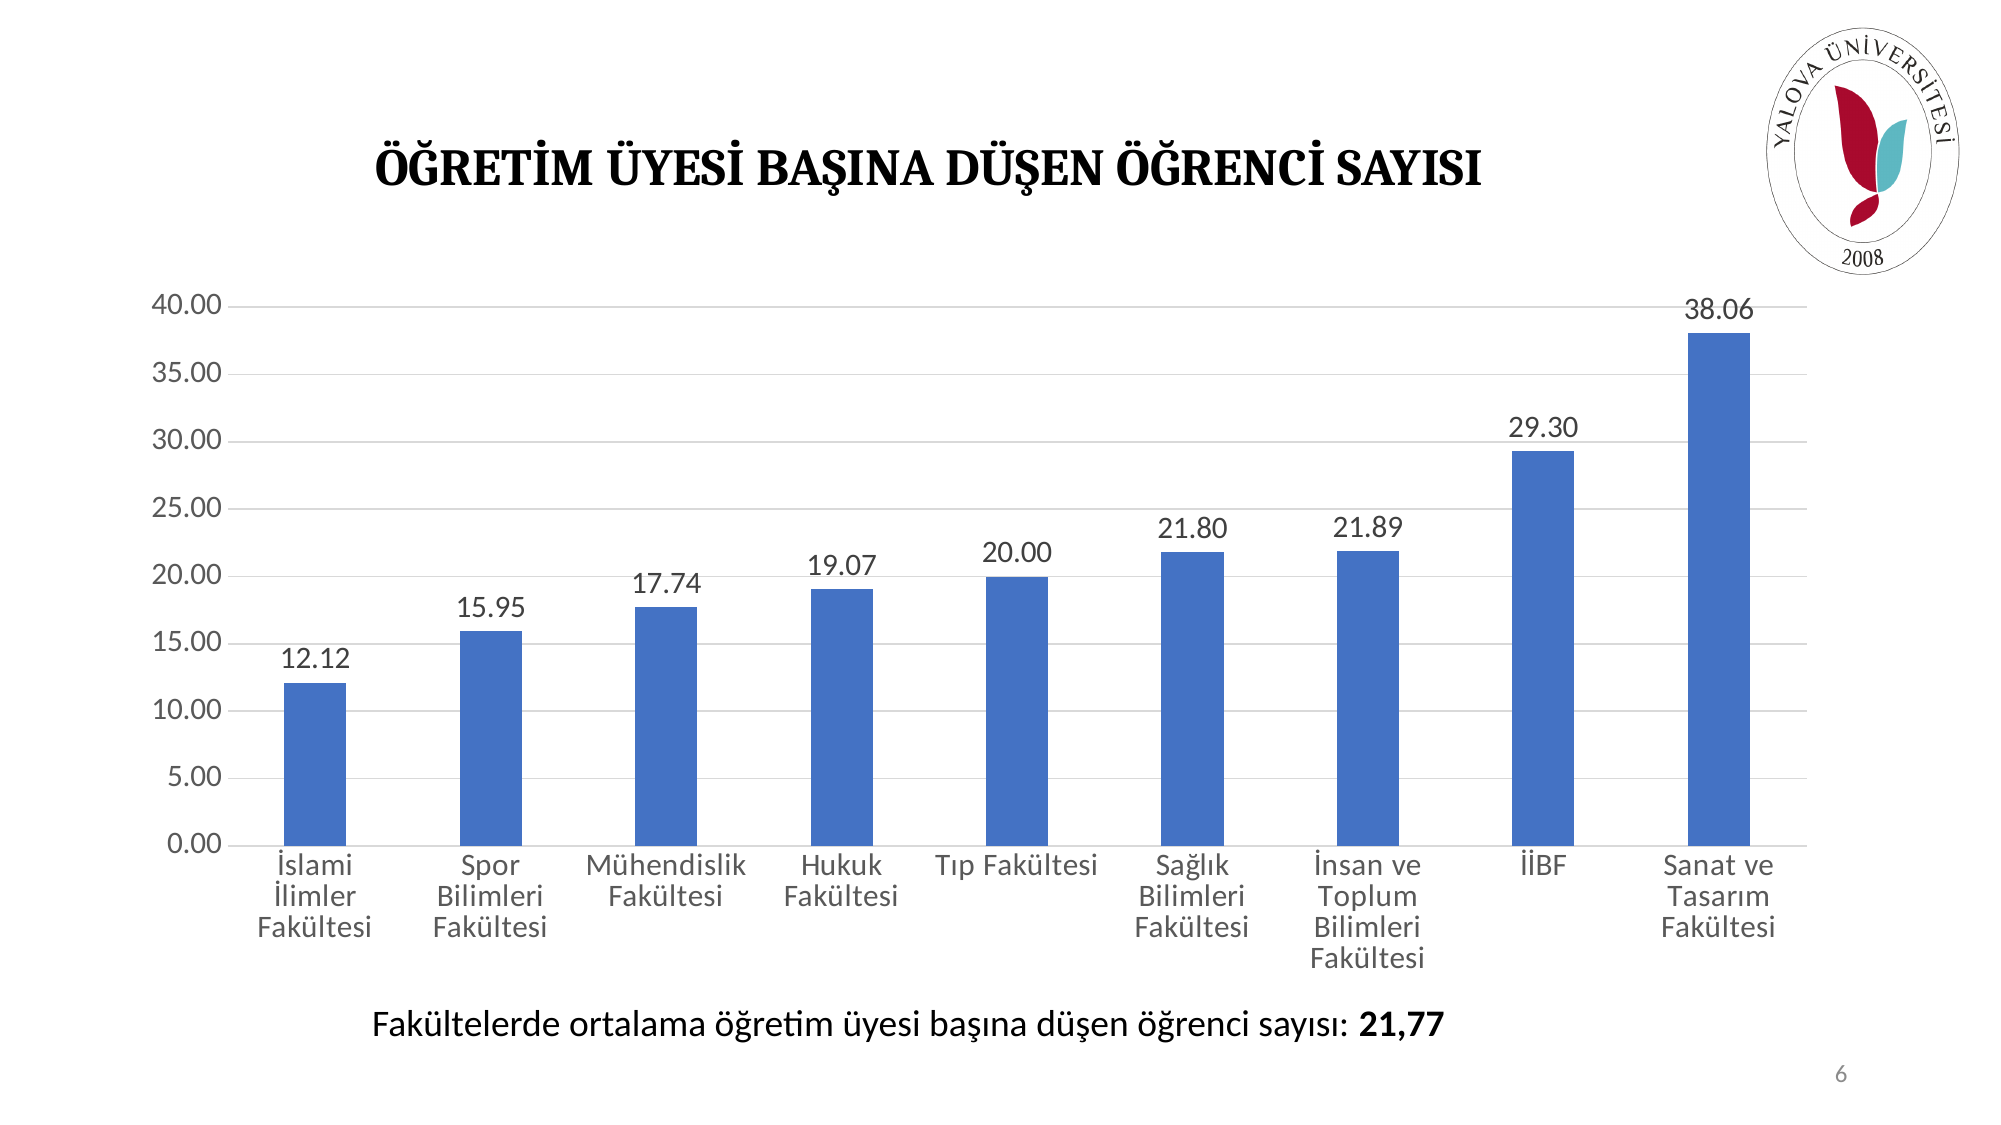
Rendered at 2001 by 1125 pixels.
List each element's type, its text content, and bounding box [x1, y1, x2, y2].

picture [1763, 24, 1962, 278]
chart [116, 277, 1841, 992]
title ÖĞRETİM ÜYESİ BAŞINA DÜŞEN ÖĞRENCİ SAYISI [17, 59, 1763, 278]
text_box Fakültelerde ortalama öğretim üyesi başına düşen öğrenci sayısı: 21,77 [357, 992, 1658, 1051]
slide_number 6 [1412, 1042, 1863, 1103]
